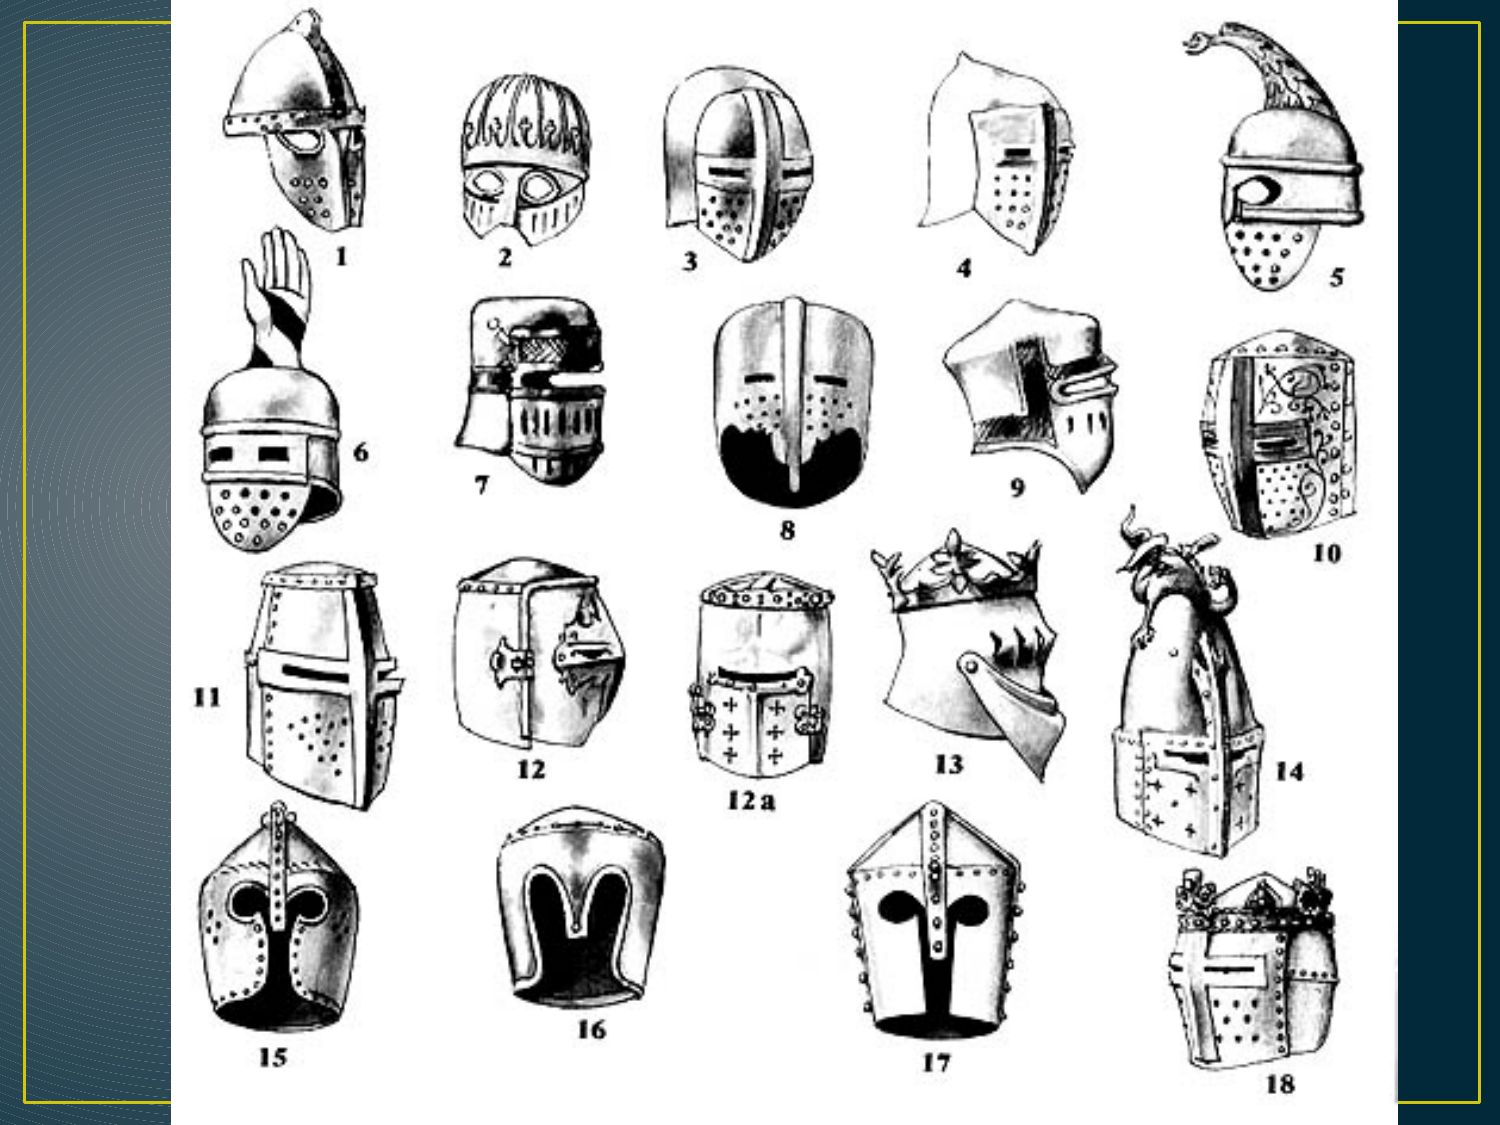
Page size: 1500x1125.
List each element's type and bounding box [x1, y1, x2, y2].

picture [170, 0, 1398, 1125]
